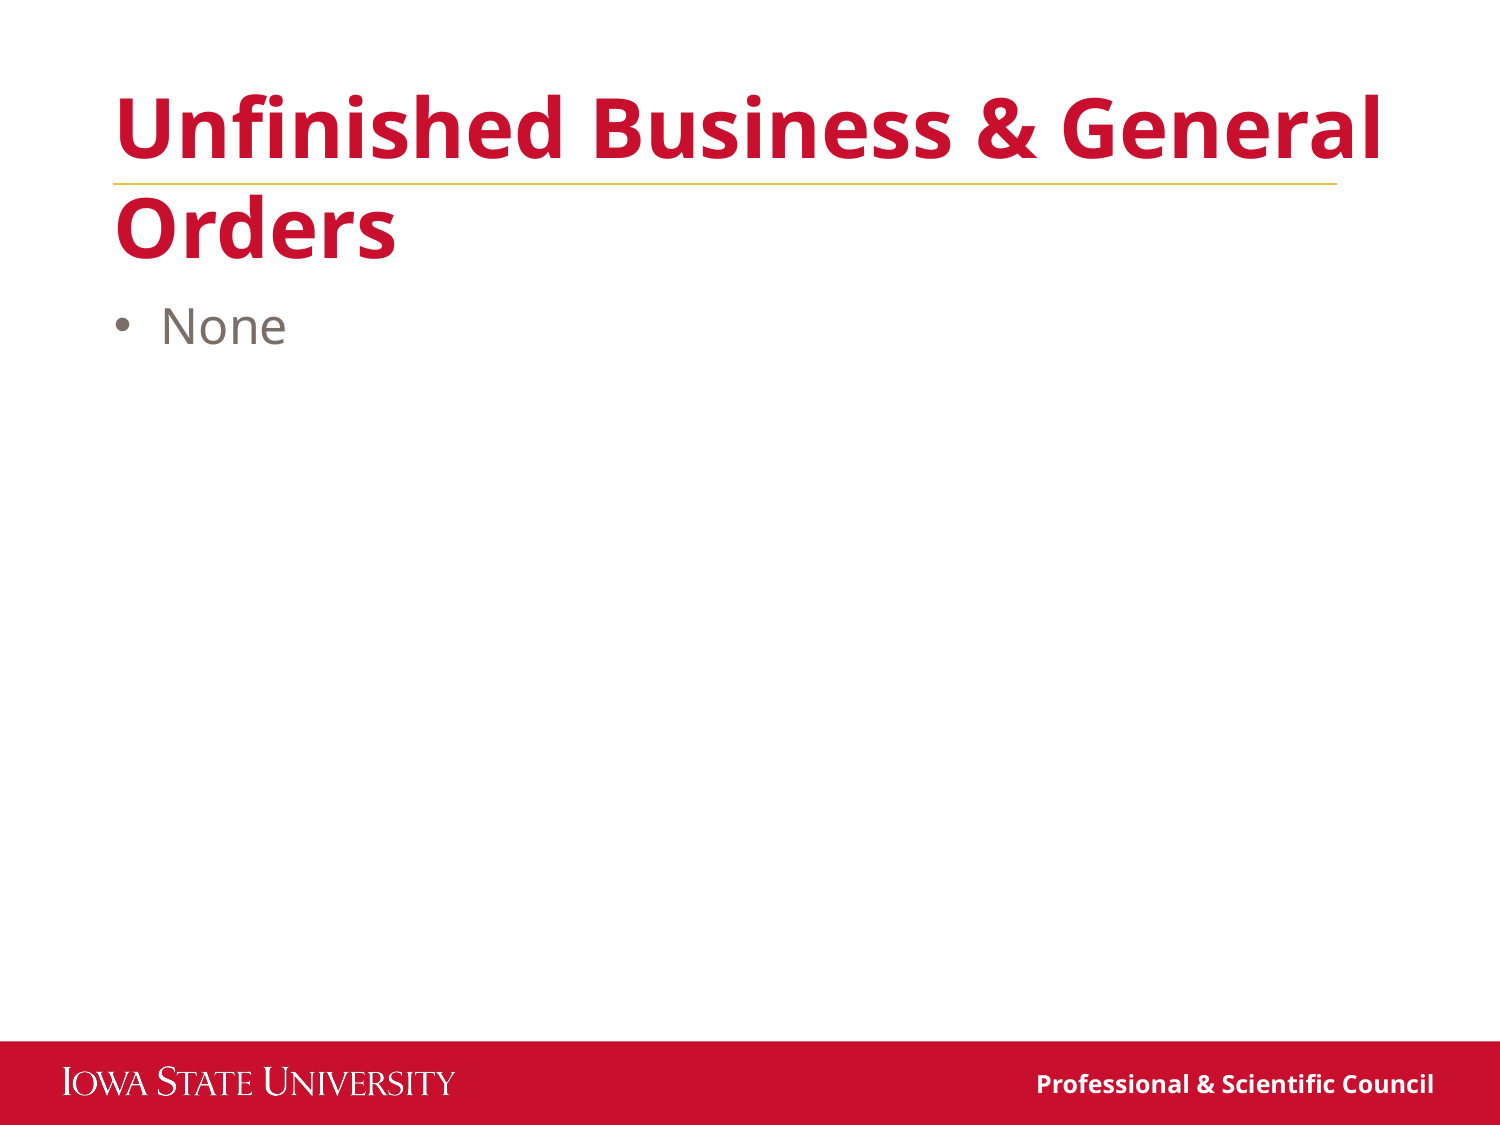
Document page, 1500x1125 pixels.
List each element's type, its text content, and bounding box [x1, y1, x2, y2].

picture [62, 1066, 456, 1100]
text_box None [99, 283, 1450, 362]
text_box Unfinished Business & General Orders [99, 68, 1450, 283]
